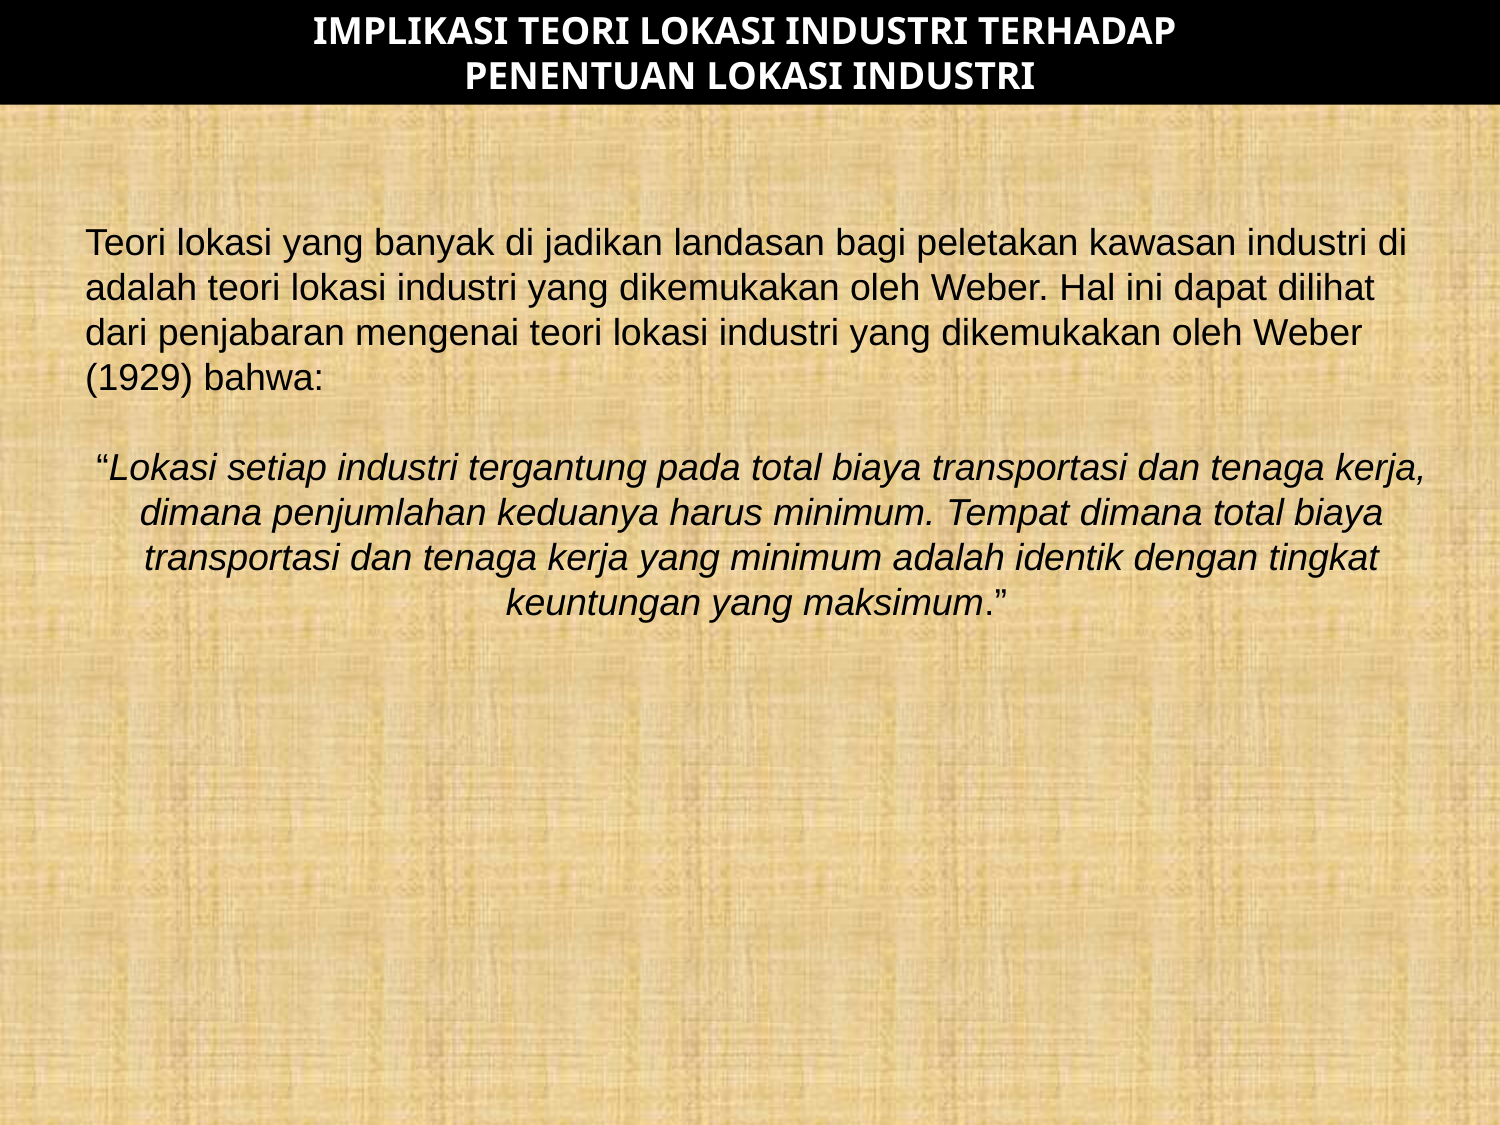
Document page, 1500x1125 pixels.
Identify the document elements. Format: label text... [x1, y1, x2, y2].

text_box Teori lokasi yang banyak di jadikan landasan bagi peletakan kawasan industri di adalah teori lokasi industri yang dikemukakan oleh Weber. Hal ini dapat dilihat dari penjabaran mengenai teori lokasi industri yang dikemukakan oleh Weber (1929) bahwa: “Lokasi setiap industri tergantung pada total biaya transportasi dan tenaga kerja, dimana penjumlahan keduanya harus minimum. Tempat dimana total biaya transportasi dan tenaga kerja yang minimum adalah identik dengan tingkat keuntungan yang maksimum.” [70, 210, 1454, 631]
text_box IMPLIKASI TEORI LOKASI INDUSTRI TERHADAP PENENTUAN LOKASI INDUSTRI [0, 0, 1500, 105]
picture [0, 105, 1500, 1125]
